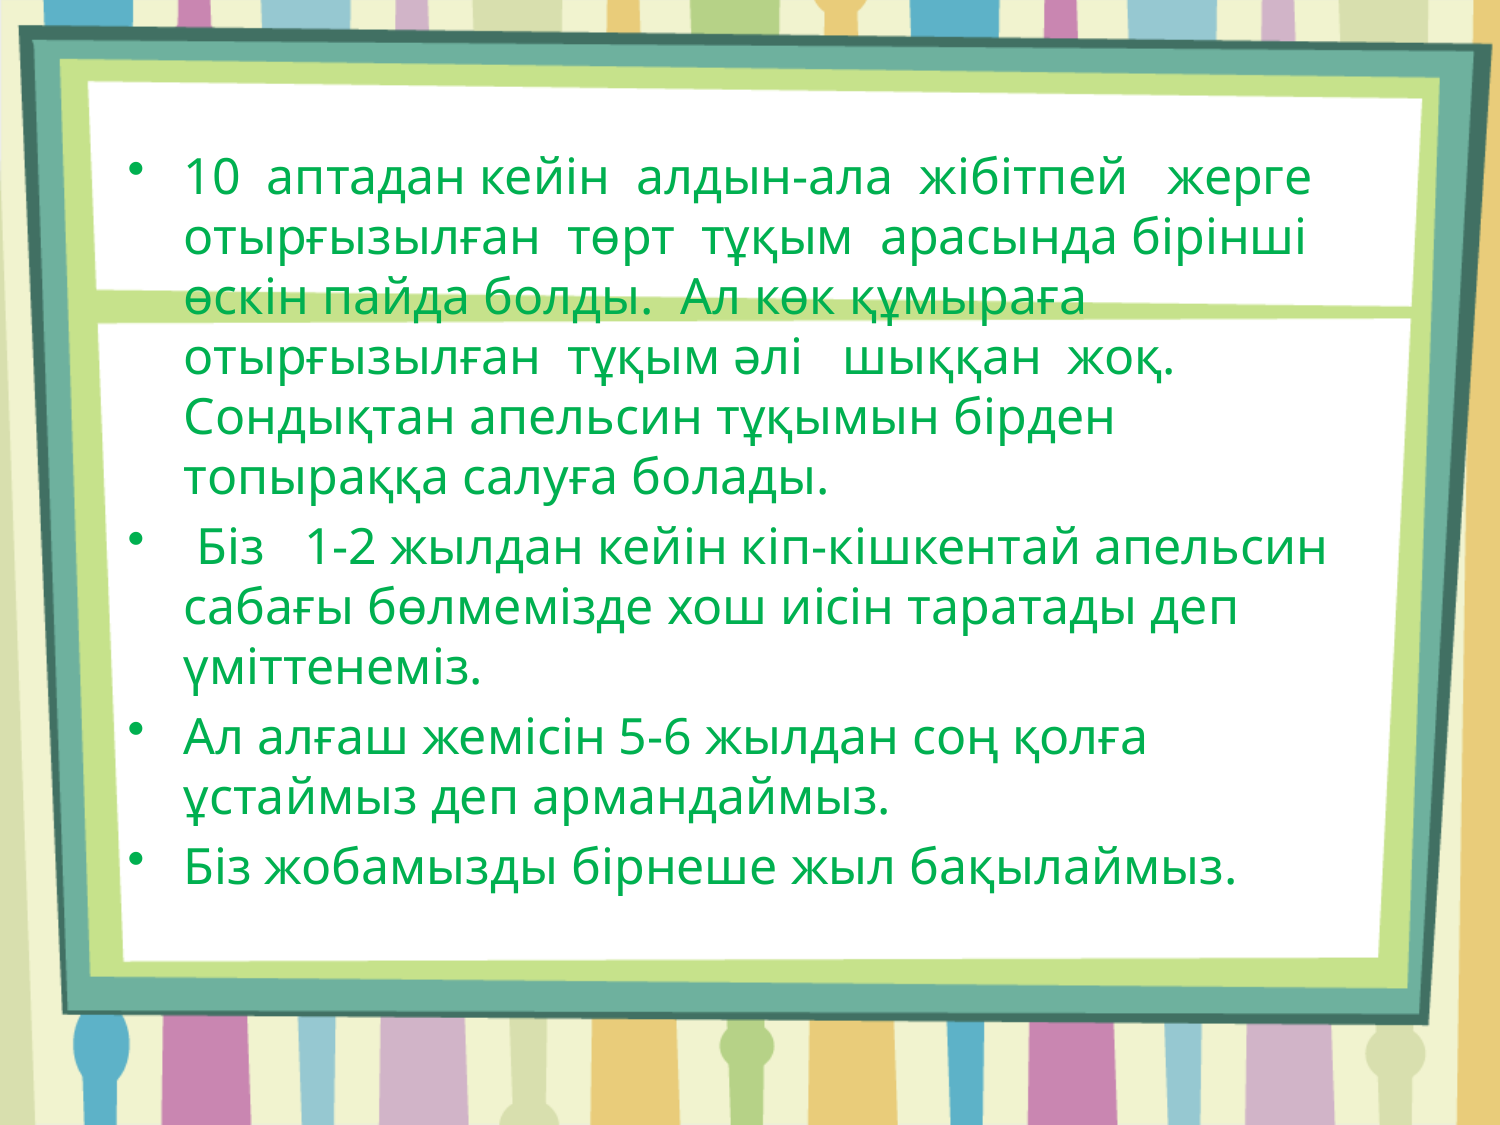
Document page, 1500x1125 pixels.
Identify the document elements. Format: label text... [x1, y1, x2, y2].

list 10 аптадан кейін алдын-ала жібітпей жерге отырғызылған төрт тұқым арасында бірінші өскін пайда болды. Ал көк құмыраға отырғызылған тұқым әлі шыққан жоқ. Сондықтан апельсин тұқымын бірден топыраққа салуға болады. Біз 1-2 жылдан кейін кіп-кішкентай апельсин сабағы бөлмемізде хош иісін таратады деп үміттенеміз. Ал алғаш жемісін 5-6 жылдан соң қолға ұстаймыз деп армандаймыз. Біз жобамызды бірнеше жыл бақылаймыз. [112, 136, 1401, 1006]
picture [0, 0, 1500, 1125]
